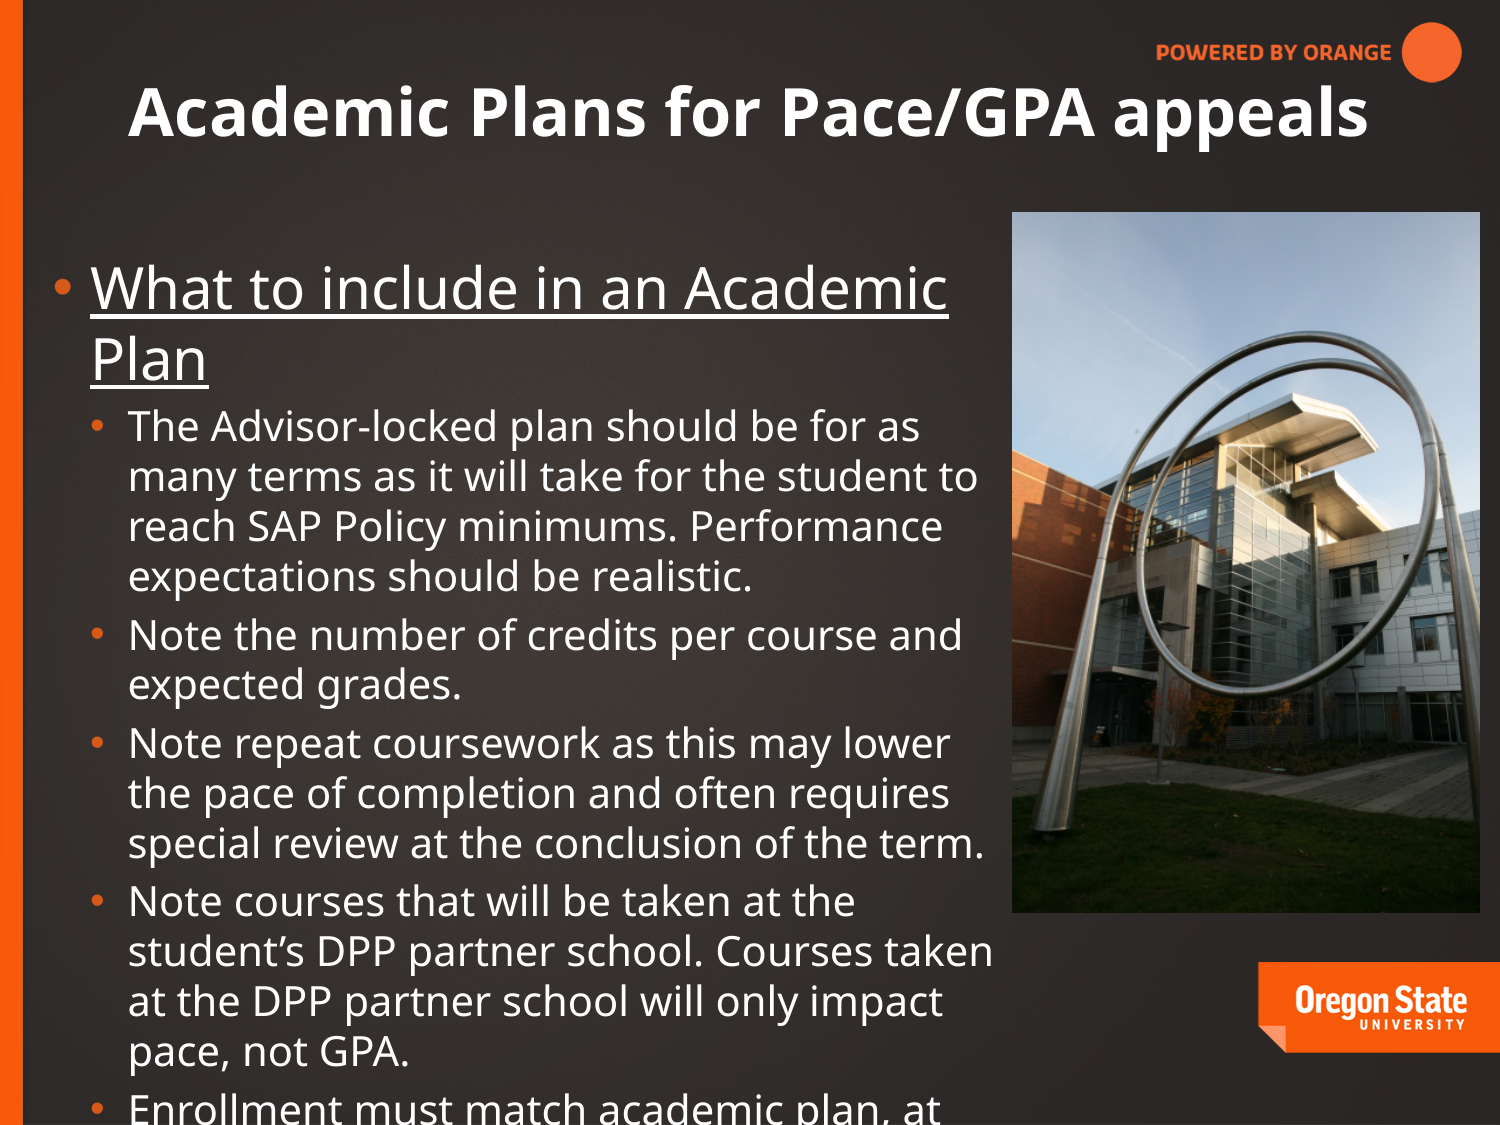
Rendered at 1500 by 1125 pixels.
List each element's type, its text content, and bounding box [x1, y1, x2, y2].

title Academic Plans for Pace/GPA appeals [75, 62, 1425, 175]
list What to include in an Academic Plan The Advisor-locked plan should be for as many terms as it will take for the student to reach SAP Policy minimums. Performance expectations should be realistic. Note the number of credits per course and expected grades. Note repeat coursework as this may lower the pace of completion and often requires special review at the conclusion of the term. Note courses that will be taken at the student’s DPP partner school. Courses taken at the DPP partner school will only impact pace, not GPA. Enrollment must match academic plan, at least for the current term. If enrollment and plan don’t match, we will ask for one of those to be updated. [37, 212, 1025, 1062]
picture [0, 0, 1500, 1125]
